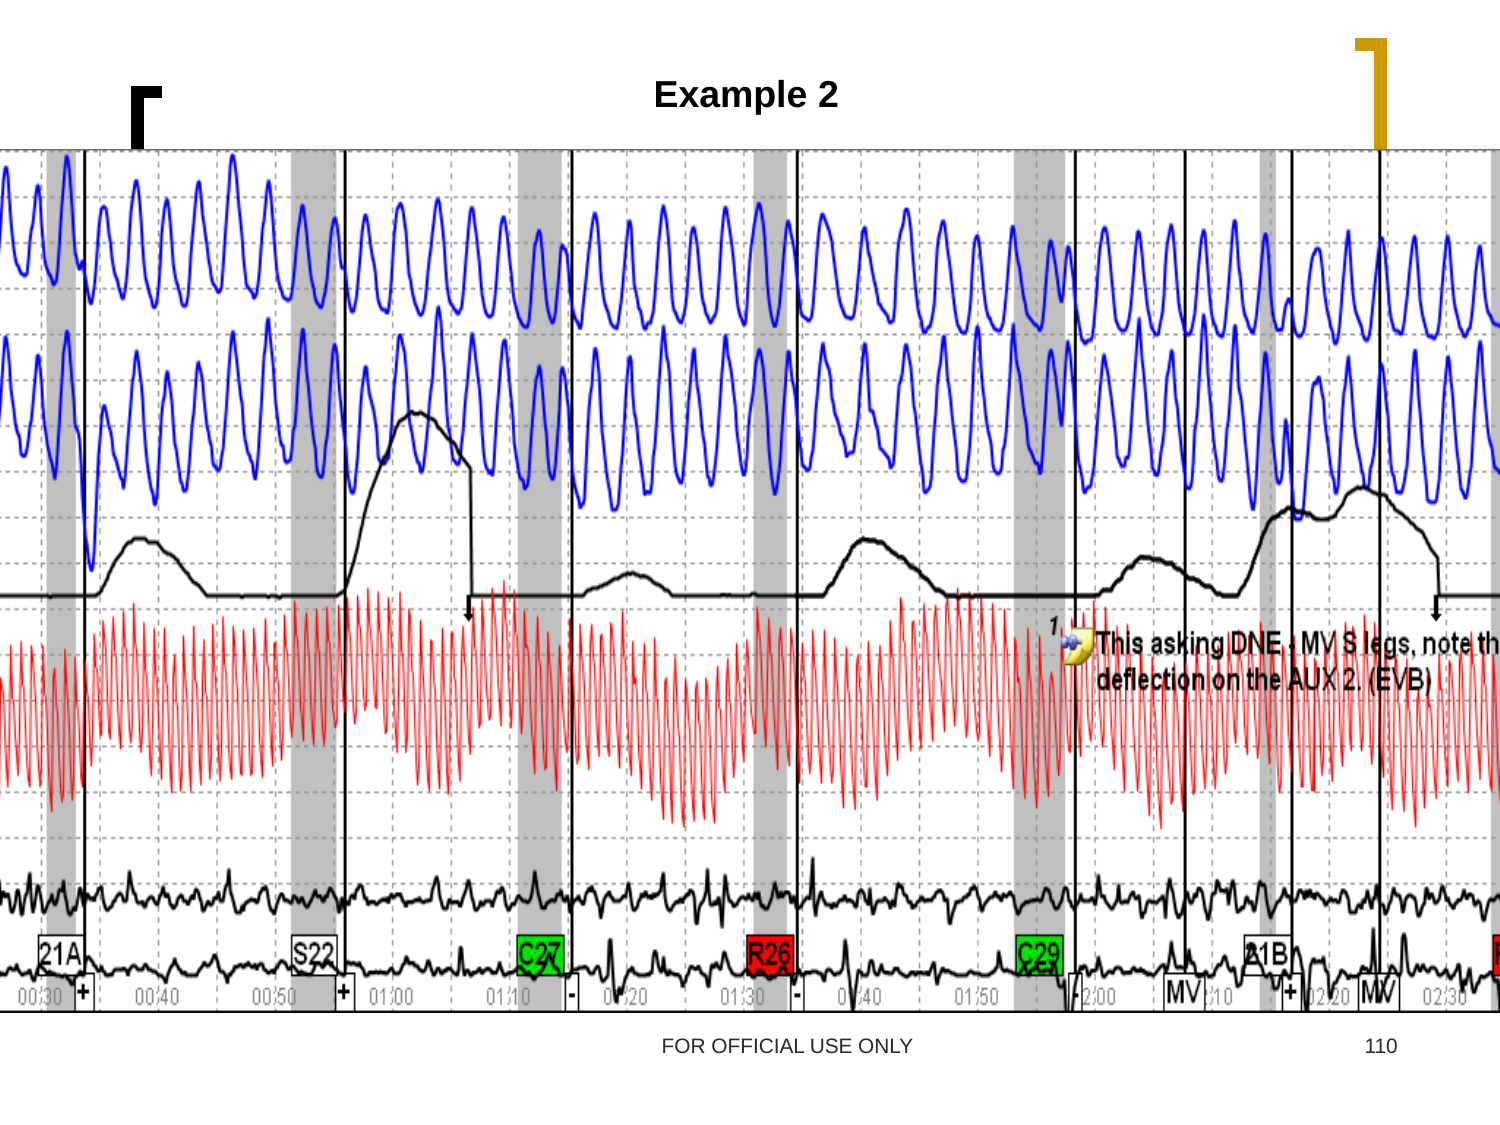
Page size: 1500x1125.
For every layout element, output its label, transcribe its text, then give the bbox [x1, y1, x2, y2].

text_box Example 2 [638, 62, 854, 123]
picture [0, 149, 1500, 1013]
slide_number 110 [1099, 1024, 1413, 1101]
footer FOR OFFICIAL USE ONLY [549, 1024, 1026, 1101]
